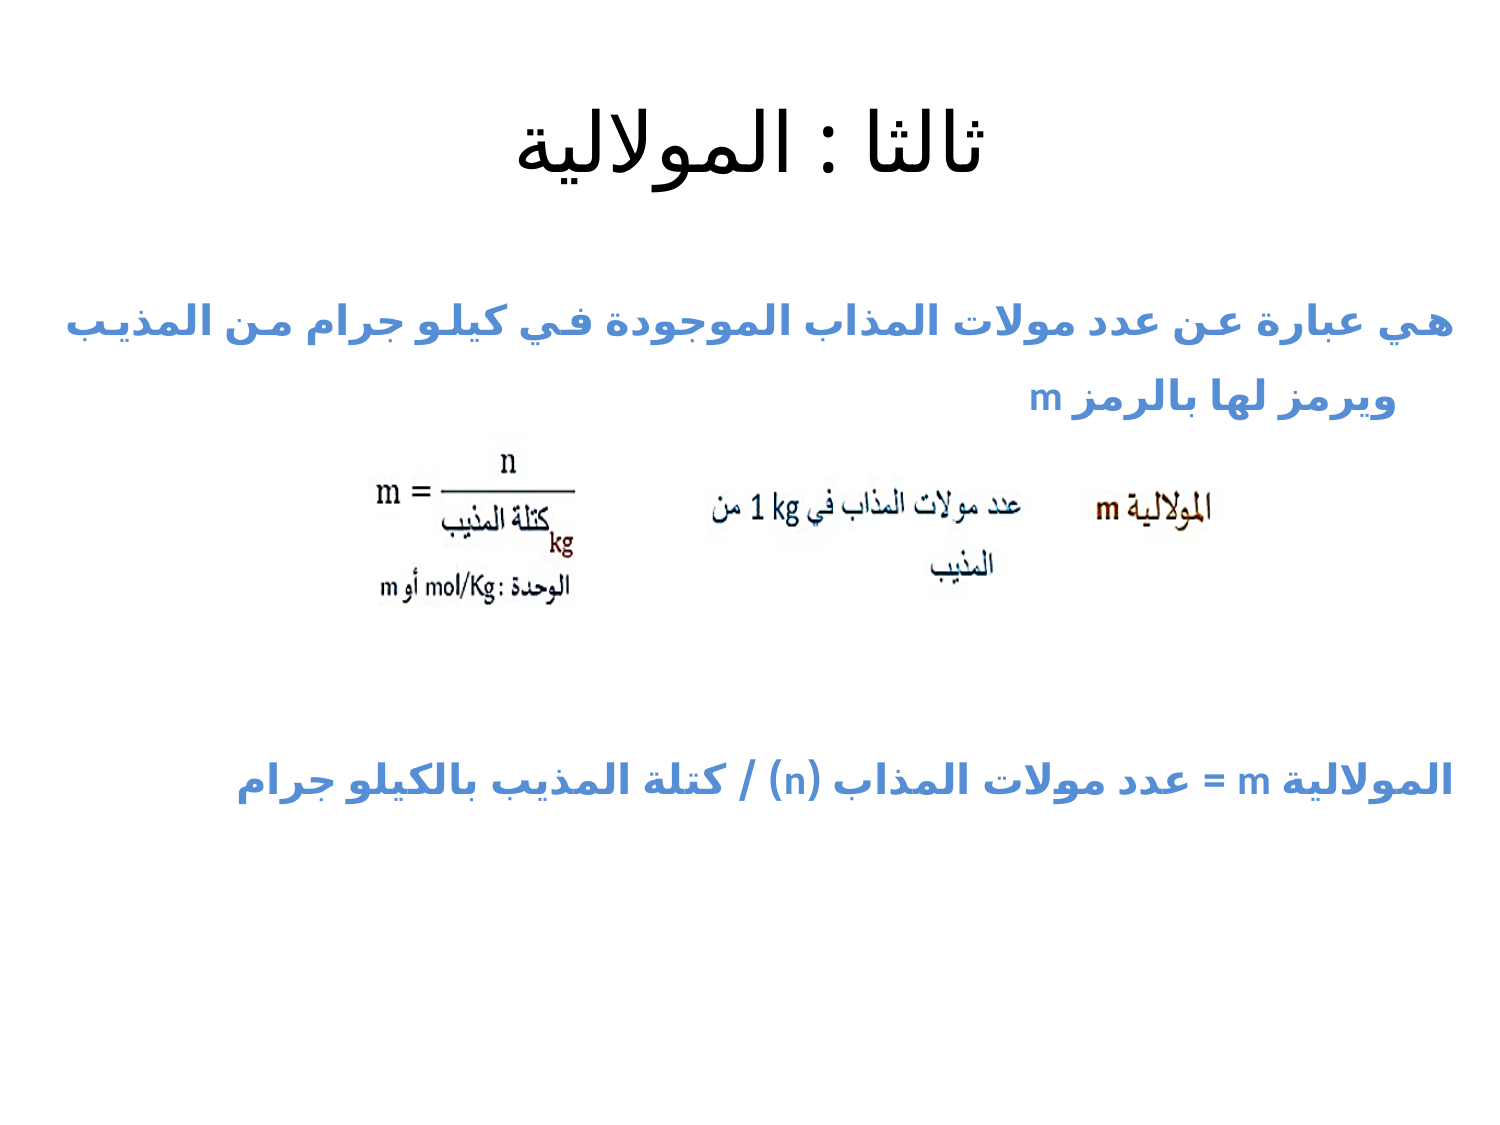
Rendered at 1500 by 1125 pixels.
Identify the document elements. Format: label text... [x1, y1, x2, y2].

list هي عبارة عن عدد مولات المذاب الموجودة في كيلو جرام من المذيب ويرمز لها بالرمز m المولالية m = عدد مولات المذاب (n) / كتلة المذيب بالكيلو جرام [50, 261, 1471, 838]
title ثالثا : المولالية [75, 45, 1425, 233]
picture [299, 423, 1223, 635]
